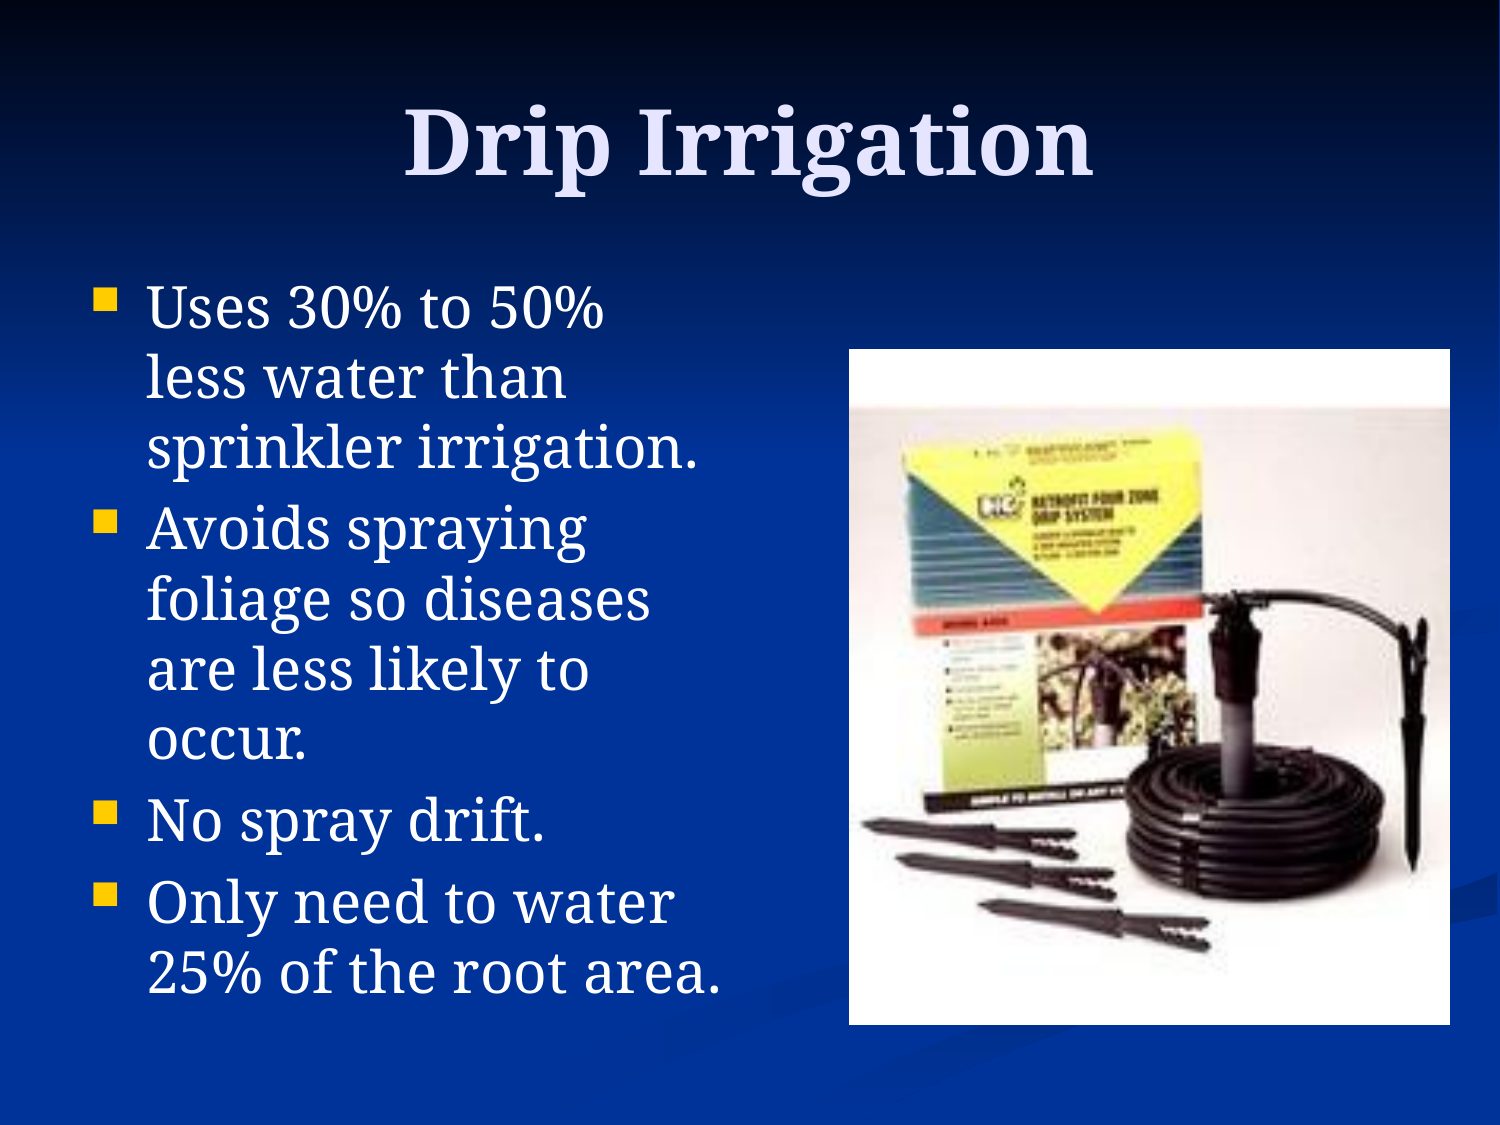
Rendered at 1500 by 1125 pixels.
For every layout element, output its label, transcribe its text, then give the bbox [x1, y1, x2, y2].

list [849, 349, 1450, 1025]
title Drip Irrigation [75, 45, 1425, 233]
list Uses 30% to 50% less water than sprinkler irrigation. Avoids spraying foliage so diseases are less likely to occur. No spray drift. Only need to water 25% of the root area. [75, 262, 738, 1005]
